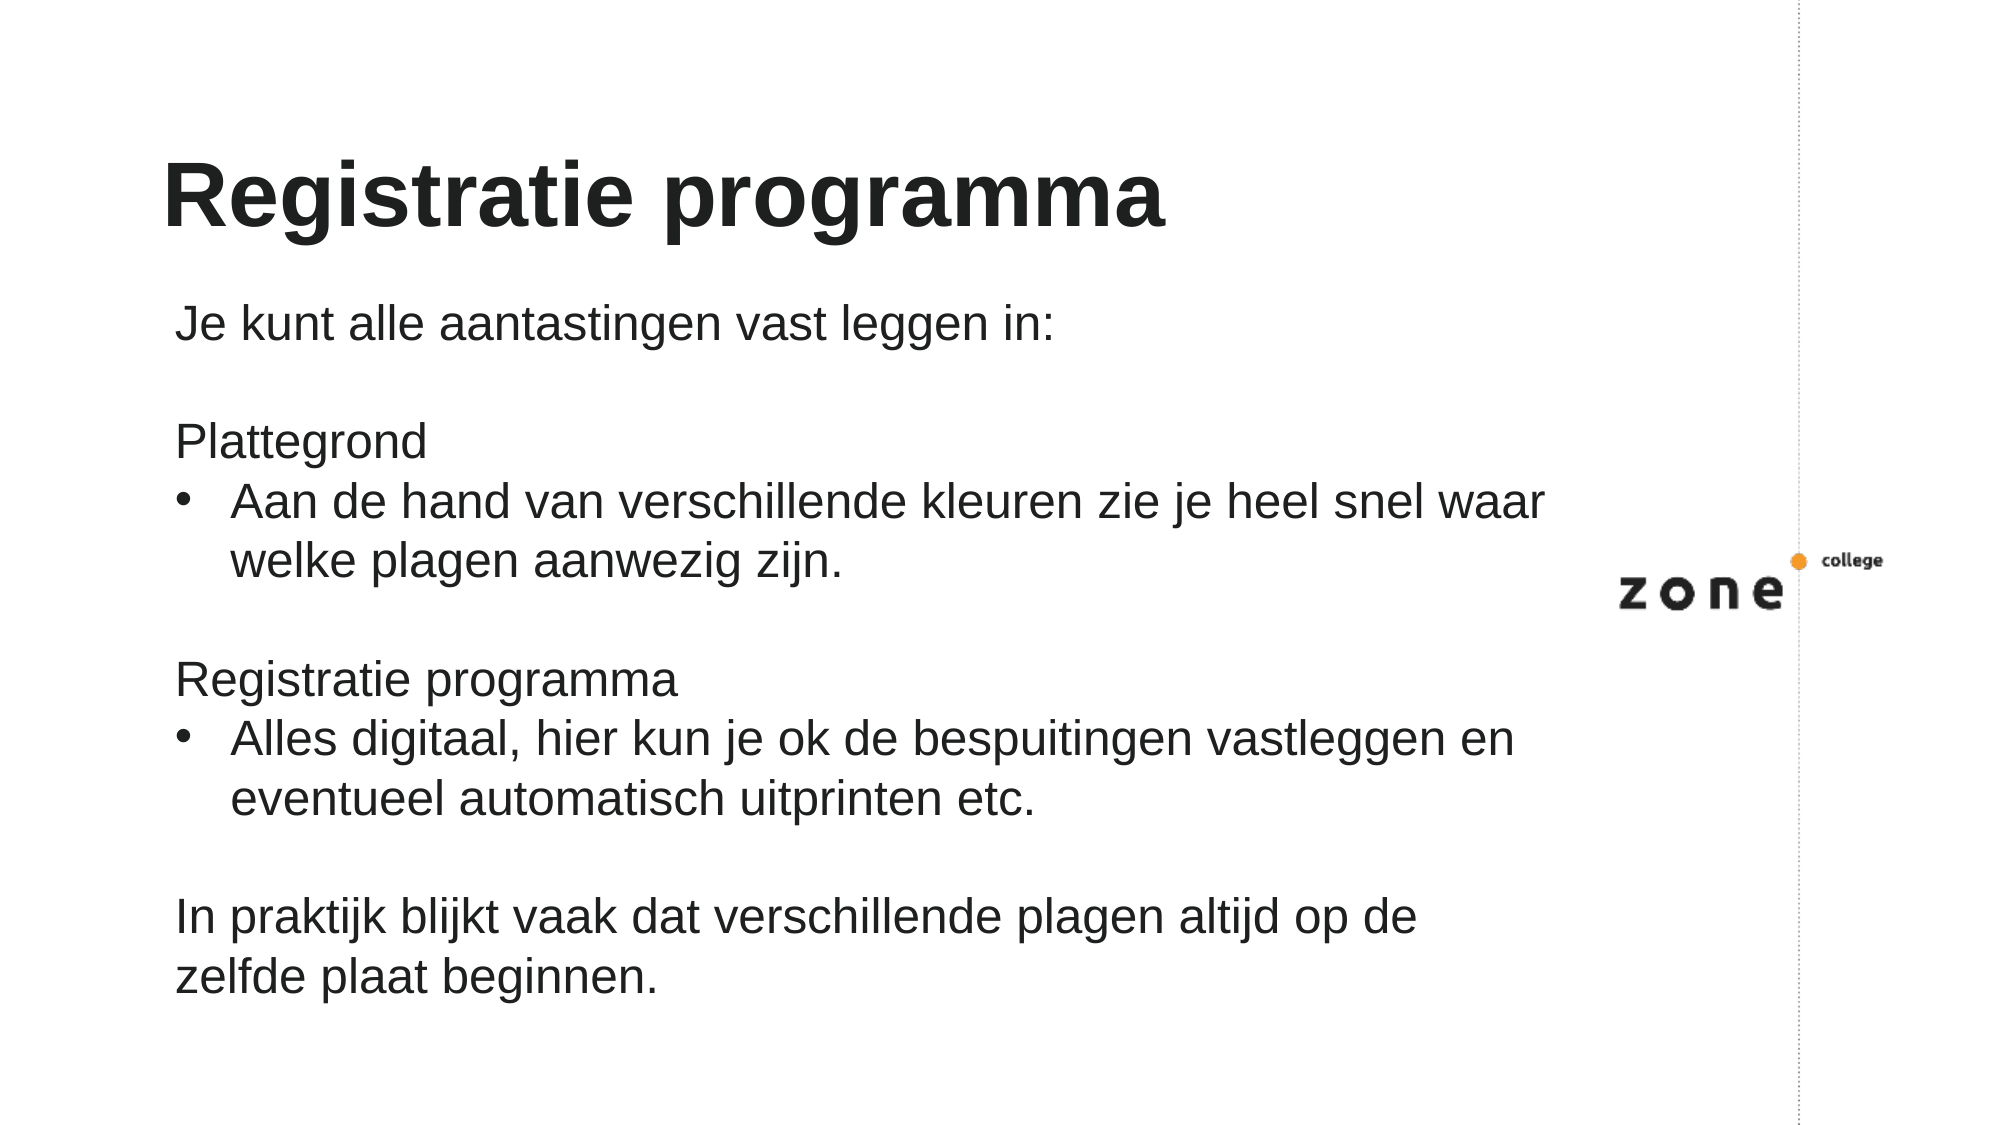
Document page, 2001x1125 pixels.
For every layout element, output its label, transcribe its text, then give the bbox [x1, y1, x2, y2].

list Je kunt alle aantastingen vast leggen in: Plattegrond Aan de hand van verschillende kleuren zie je heel snel waar welke plagen aanwezig zijn. Registratie programma Alles digitaal, hier kun je ok de bespuitingen vastleggen en eventueel automatisch uitprinten etc. In praktijk blijkt vaak dat verschillende plagen altijd op de zelfde plaat beginnen. [174, 290, 1553, 1068]
picture [1596, 0, 2001, 1125]
title Registratie programma [162, 147, 1647, 312]
